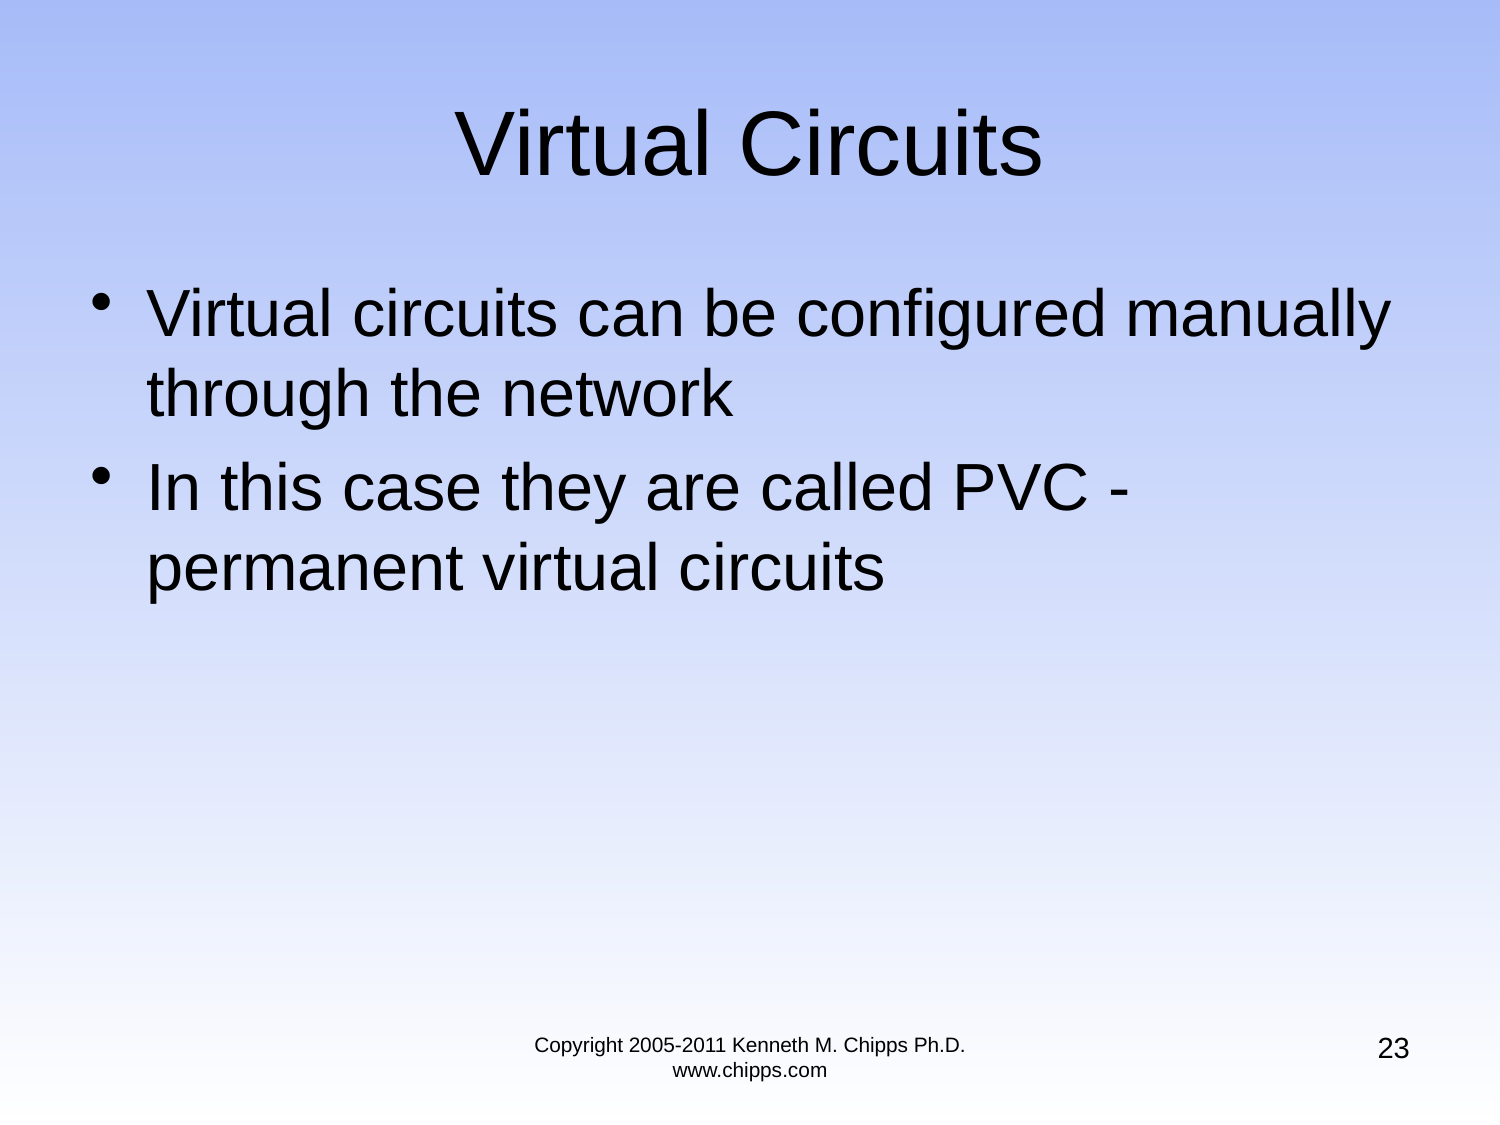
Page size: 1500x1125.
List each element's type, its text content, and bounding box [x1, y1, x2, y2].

slide_number 23 [1074, 1021, 1426, 1101]
title Virtual Circuits [74, 44, 1426, 233]
footer Copyright 2005-2011 Kenneth M. Chipps Ph.D. www.chipps.com [449, 1024, 1051, 1103]
list Virtual circuits can be configured manually through the network In this case they are called PVC - permanent virtual circuits [74, 262, 1426, 1006]
